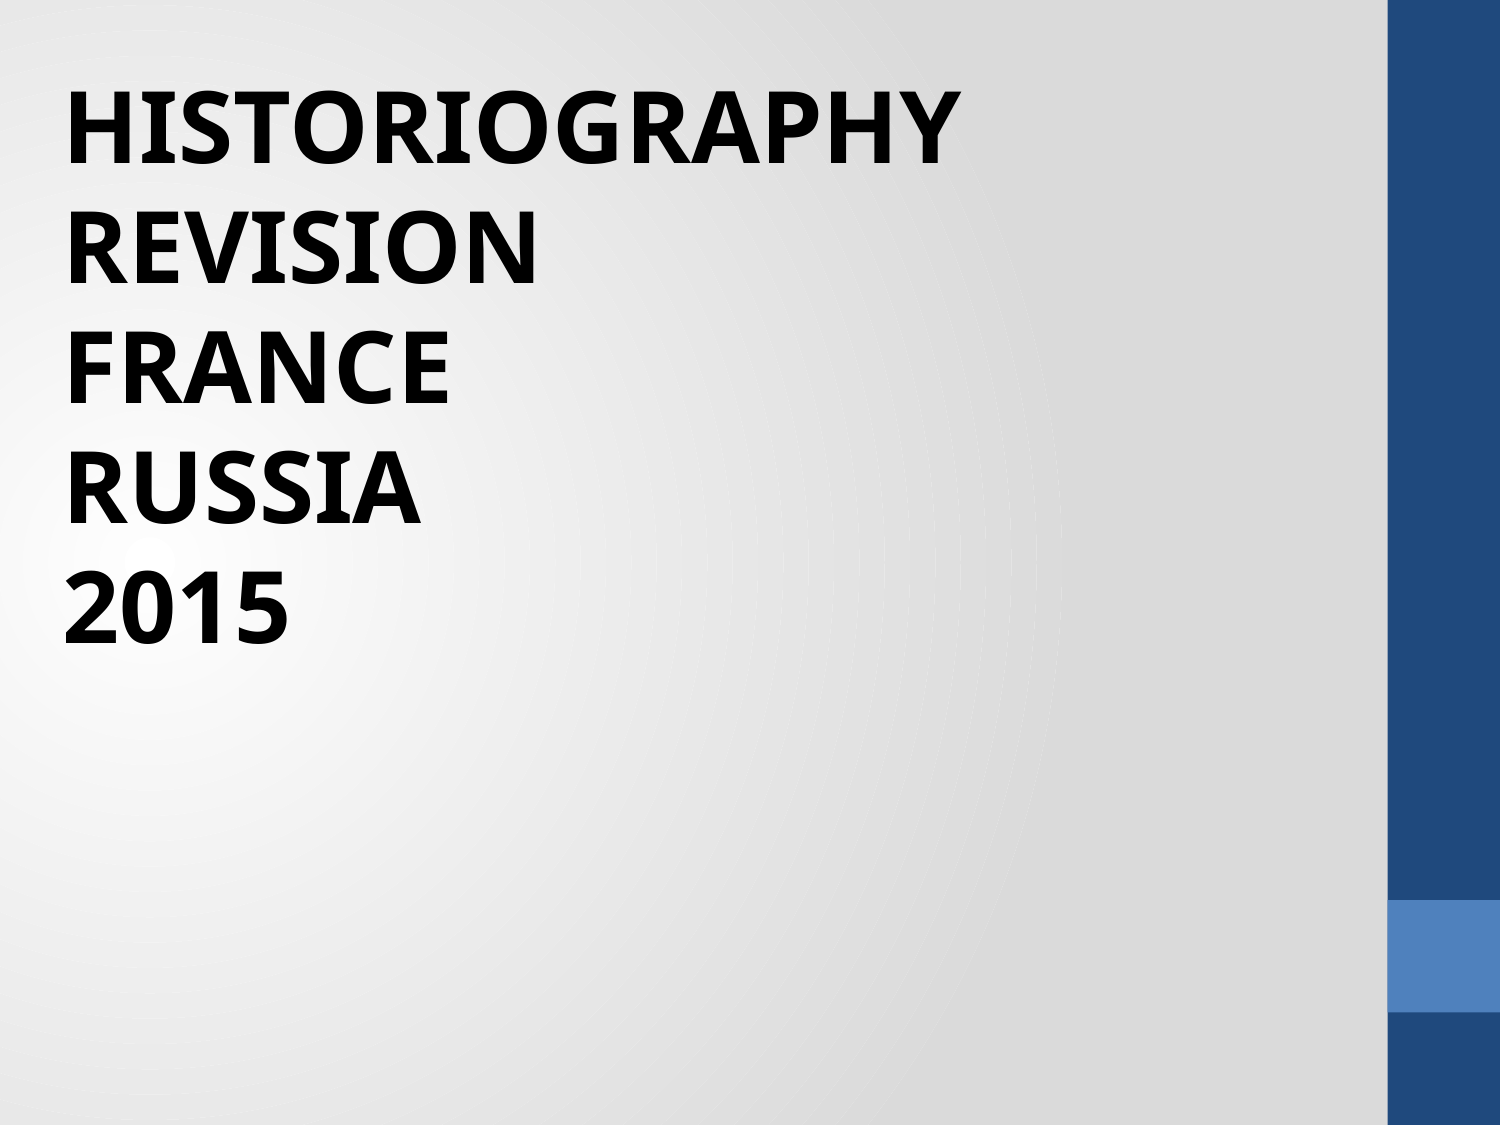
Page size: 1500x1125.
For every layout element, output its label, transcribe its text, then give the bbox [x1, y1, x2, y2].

text_box HISTORIOGRAPHY REVISION FRANCE RUSSIA 2015 [47, 56, 1332, 761]
